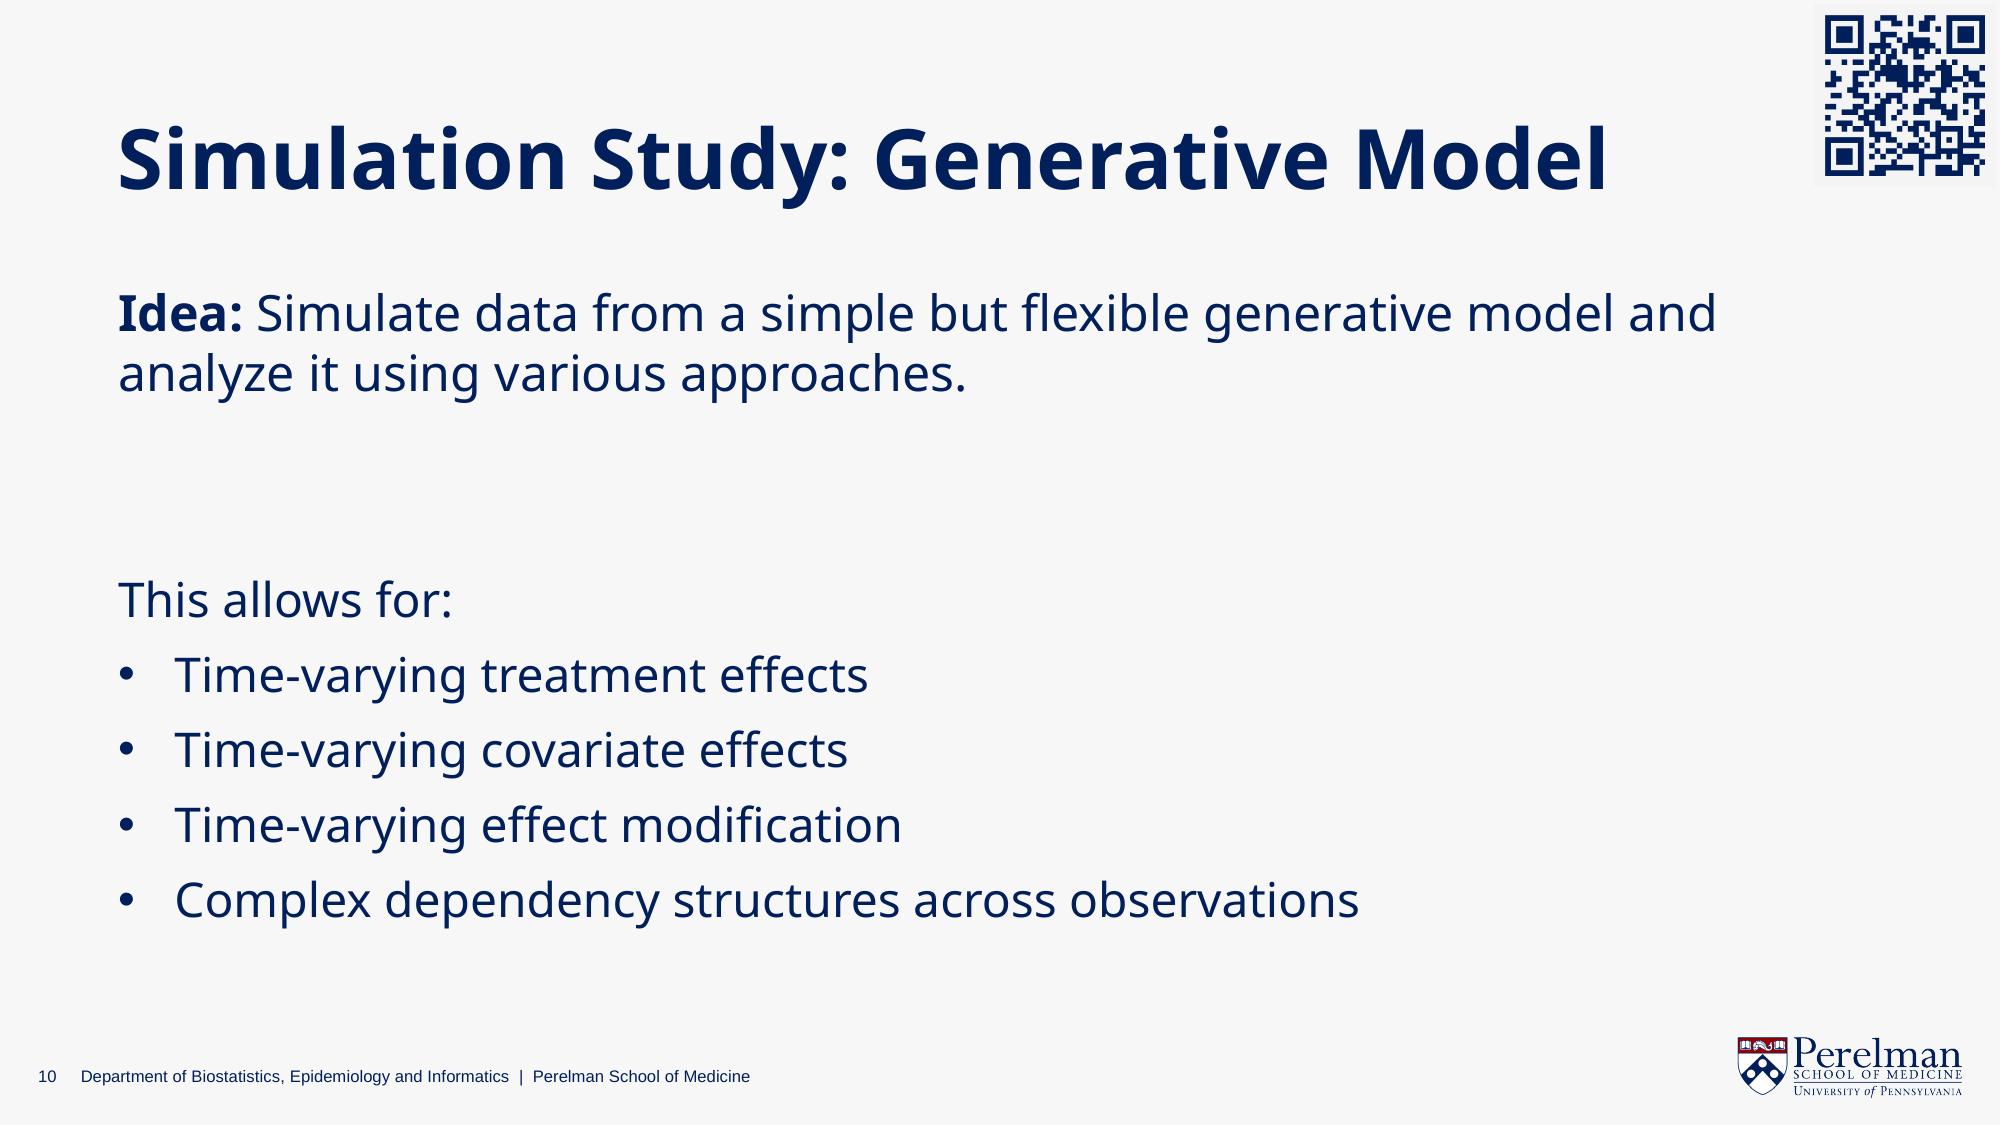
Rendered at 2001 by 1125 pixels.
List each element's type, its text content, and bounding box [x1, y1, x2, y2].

picture [1814, 4, 1996, 187]
title Simulation Study: Generative Model [117, 118, 1882, 267]
slide_number 10 [38, 1056, 81, 1087]
picture [1454, 1007, 2001, 1125]
